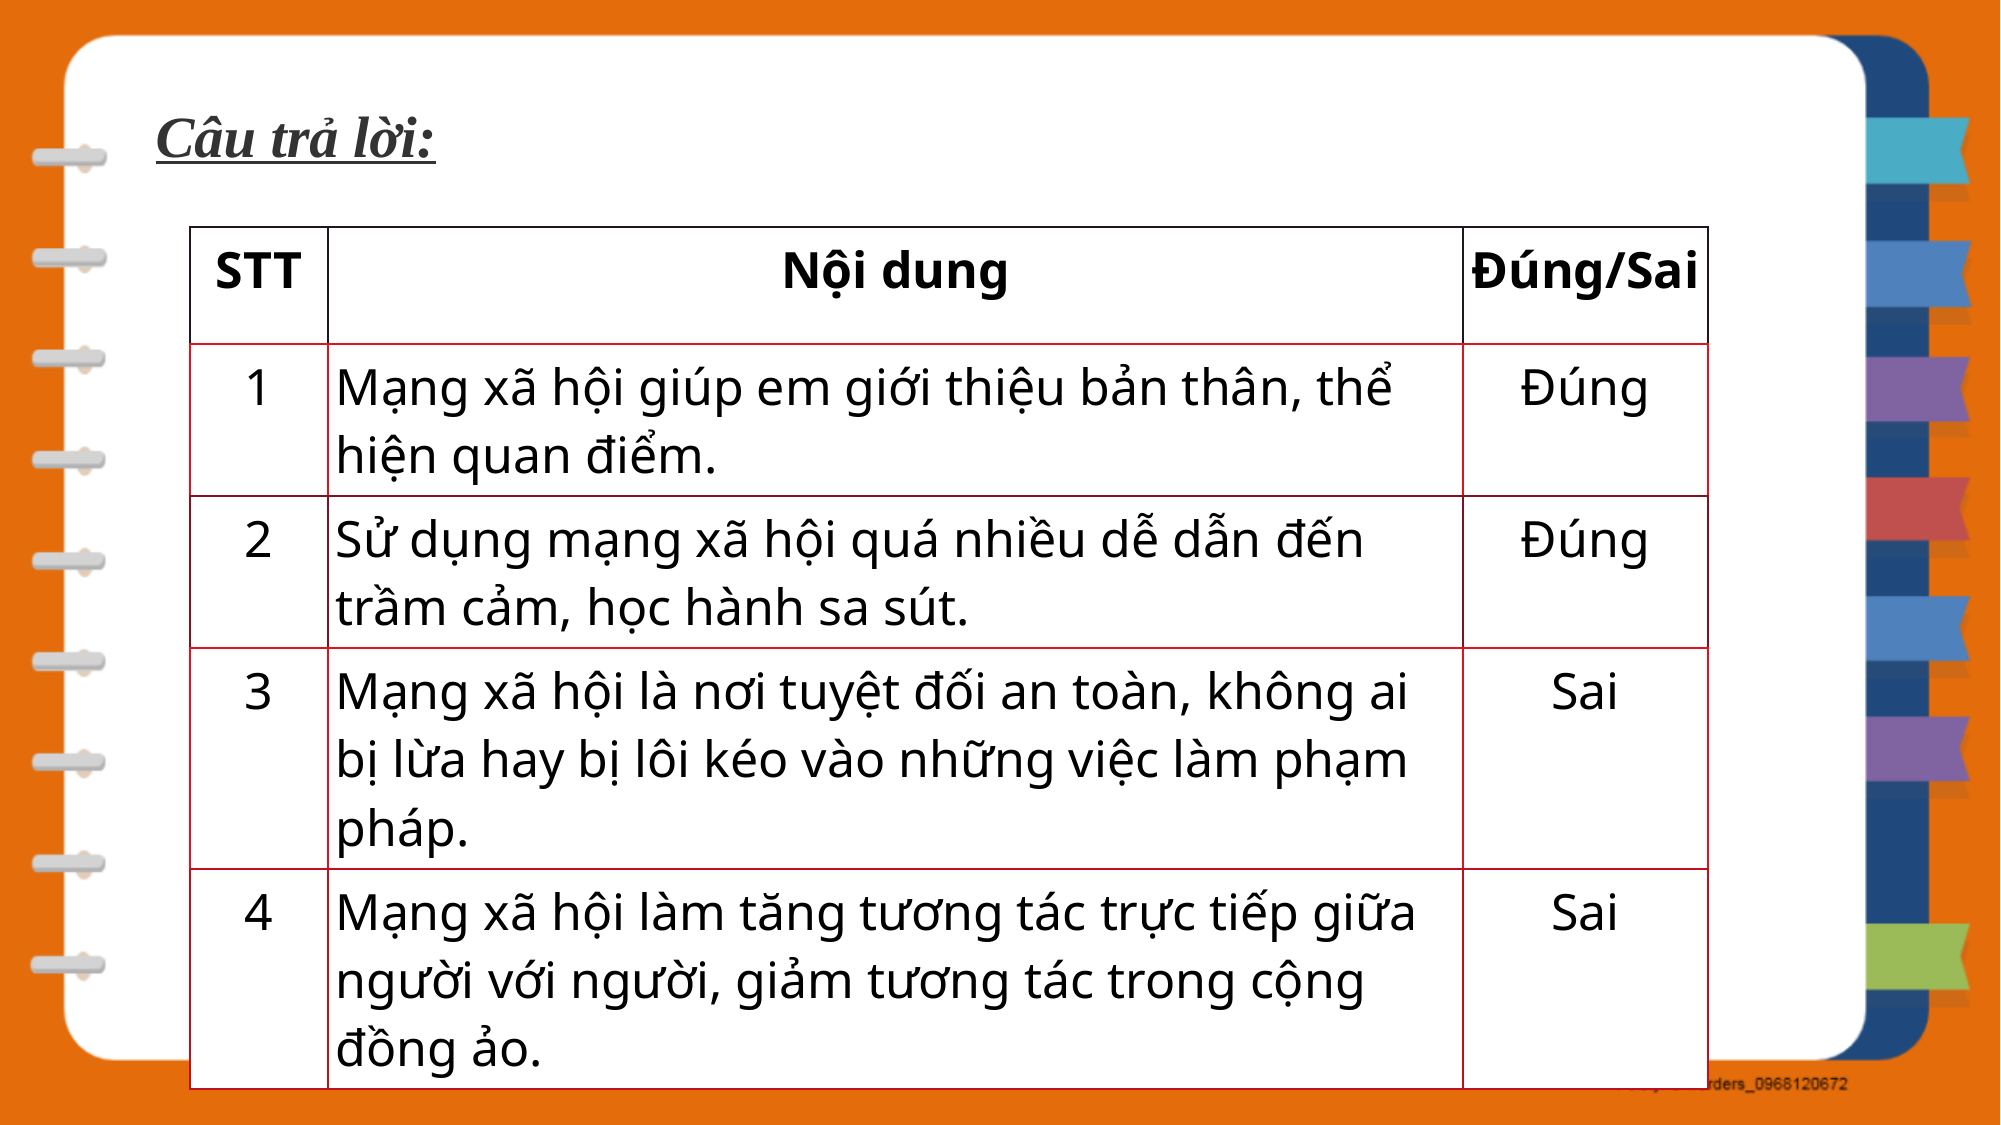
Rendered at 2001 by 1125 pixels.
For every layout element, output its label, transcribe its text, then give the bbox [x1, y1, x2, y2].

table_cell 2 [191, 497, 327, 647]
table_header Nội dung [329, 228, 1462, 343]
table_header Đúng/Sai [1464, 228, 1707, 343]
table_cell Mạng xã hội là nơi tuyệt đối an toàn, không ai bị lừa hay bị lôi kéo vào những việc làm phạm pháp. [329, 649, 1462, 868]
table_cell Đúng [1464, 345, 1707, 495]
table_cell Sai [1464, 649, 1707, 868]
table_cell Mạng xã hội giúp em giới thiệu bản thân, thể hiện quan điểm. [329, 345, 1462, 495]
table_cell 3 [191, 649, 327, 868]
table_cell 4 [191, 870, 327, 1088]
table_header STT [191, 228, 327, 343]
table_cell Đúng [1464, 497, 1707, 647]
table_cell 1 [191, 345, 327, 495]
table_cell Sai [1464, 870, 1707, 1088]
picture [0, 0, 2001, 1125]
text_box Câu trả lời: [140, 91, 636, 177]
table_cell Sử dụng mạng xã hội quá nhiều dễ dẫn đến trầm cảm, học hành sa sút. [329, 497, 1462, 647]
table_cell Mạng xã hội làm tăng tương tác trực tiếp giữa người với người, giảm tương tác trong cộng đồng ảo. [329, 870, 1462, 1088]
